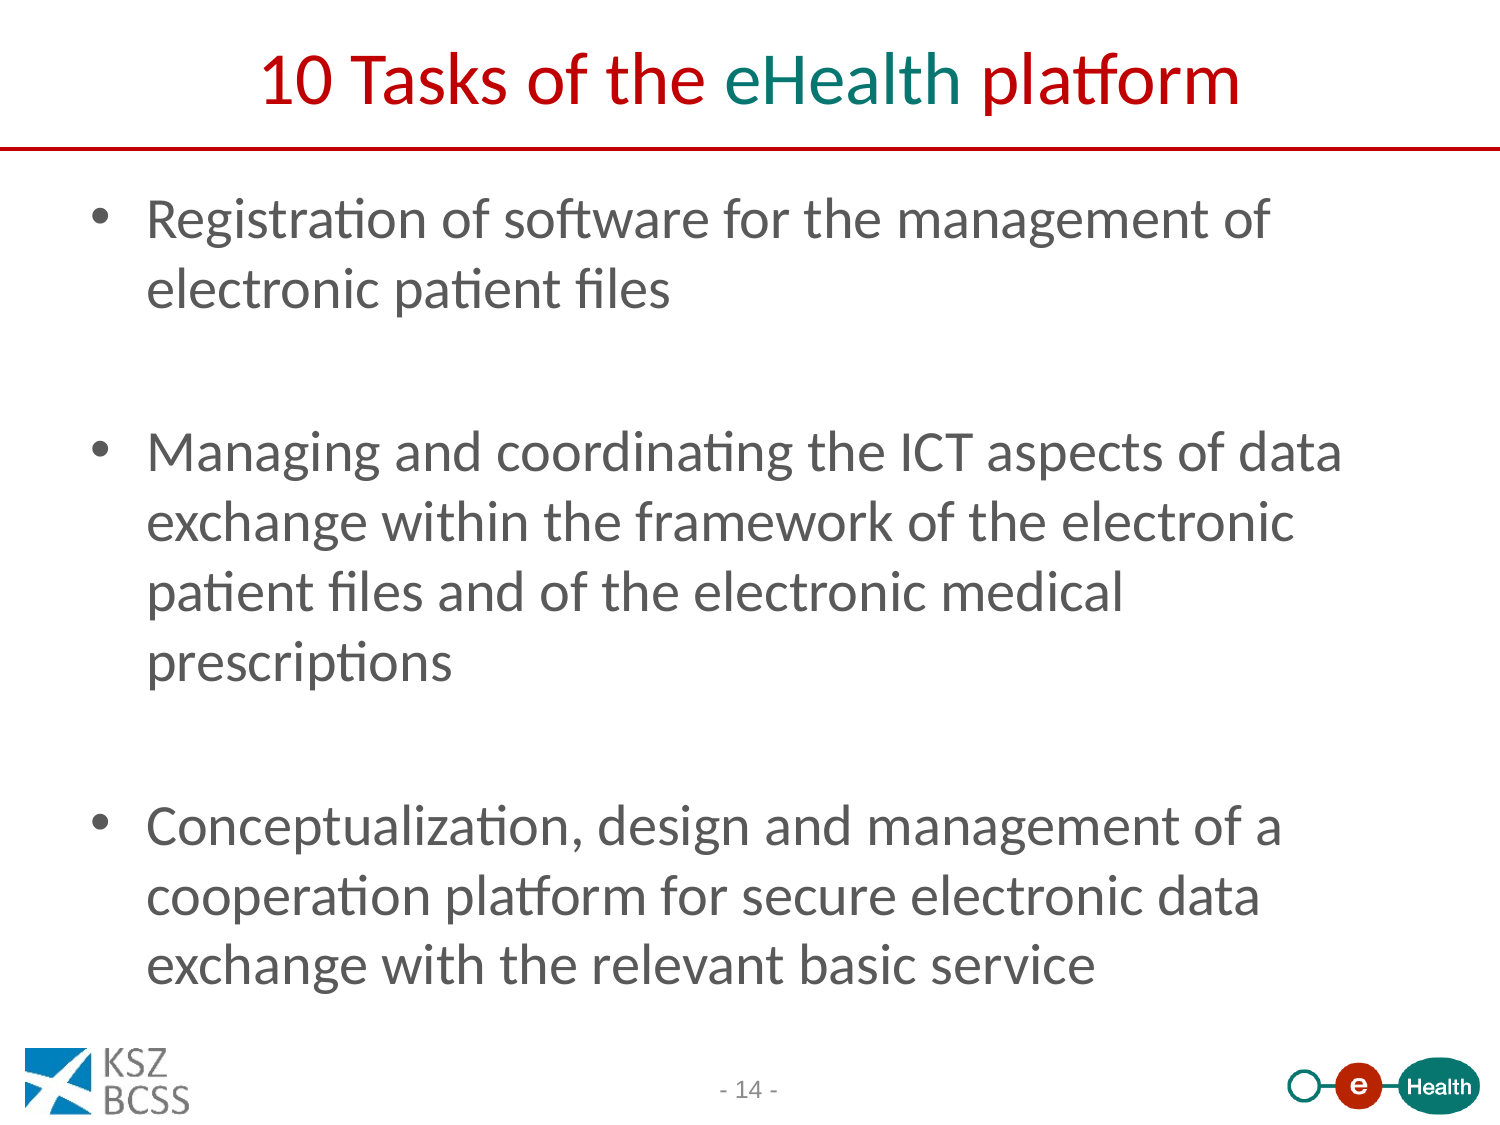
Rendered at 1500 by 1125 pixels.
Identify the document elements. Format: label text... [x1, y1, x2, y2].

slide_number - 14 - [577, 1058, 928, 1119]
title 10 Tasks of the eHealth platform [0, 0, 1500, 149]
picture [25, 1048, 191, 1115]
picture [1258, 1046, 1500, 1118]
list Registration of software for the management of electronic patient files Managing and coordinating the ICT aspects of data exchange within the framework of the electronic patient files and of the electronic medical prescriptions Conceptualization, design and management of a cooperation platform for secure electronic data exchange with the relevant basic service [75, 172, 1425, 1041]
